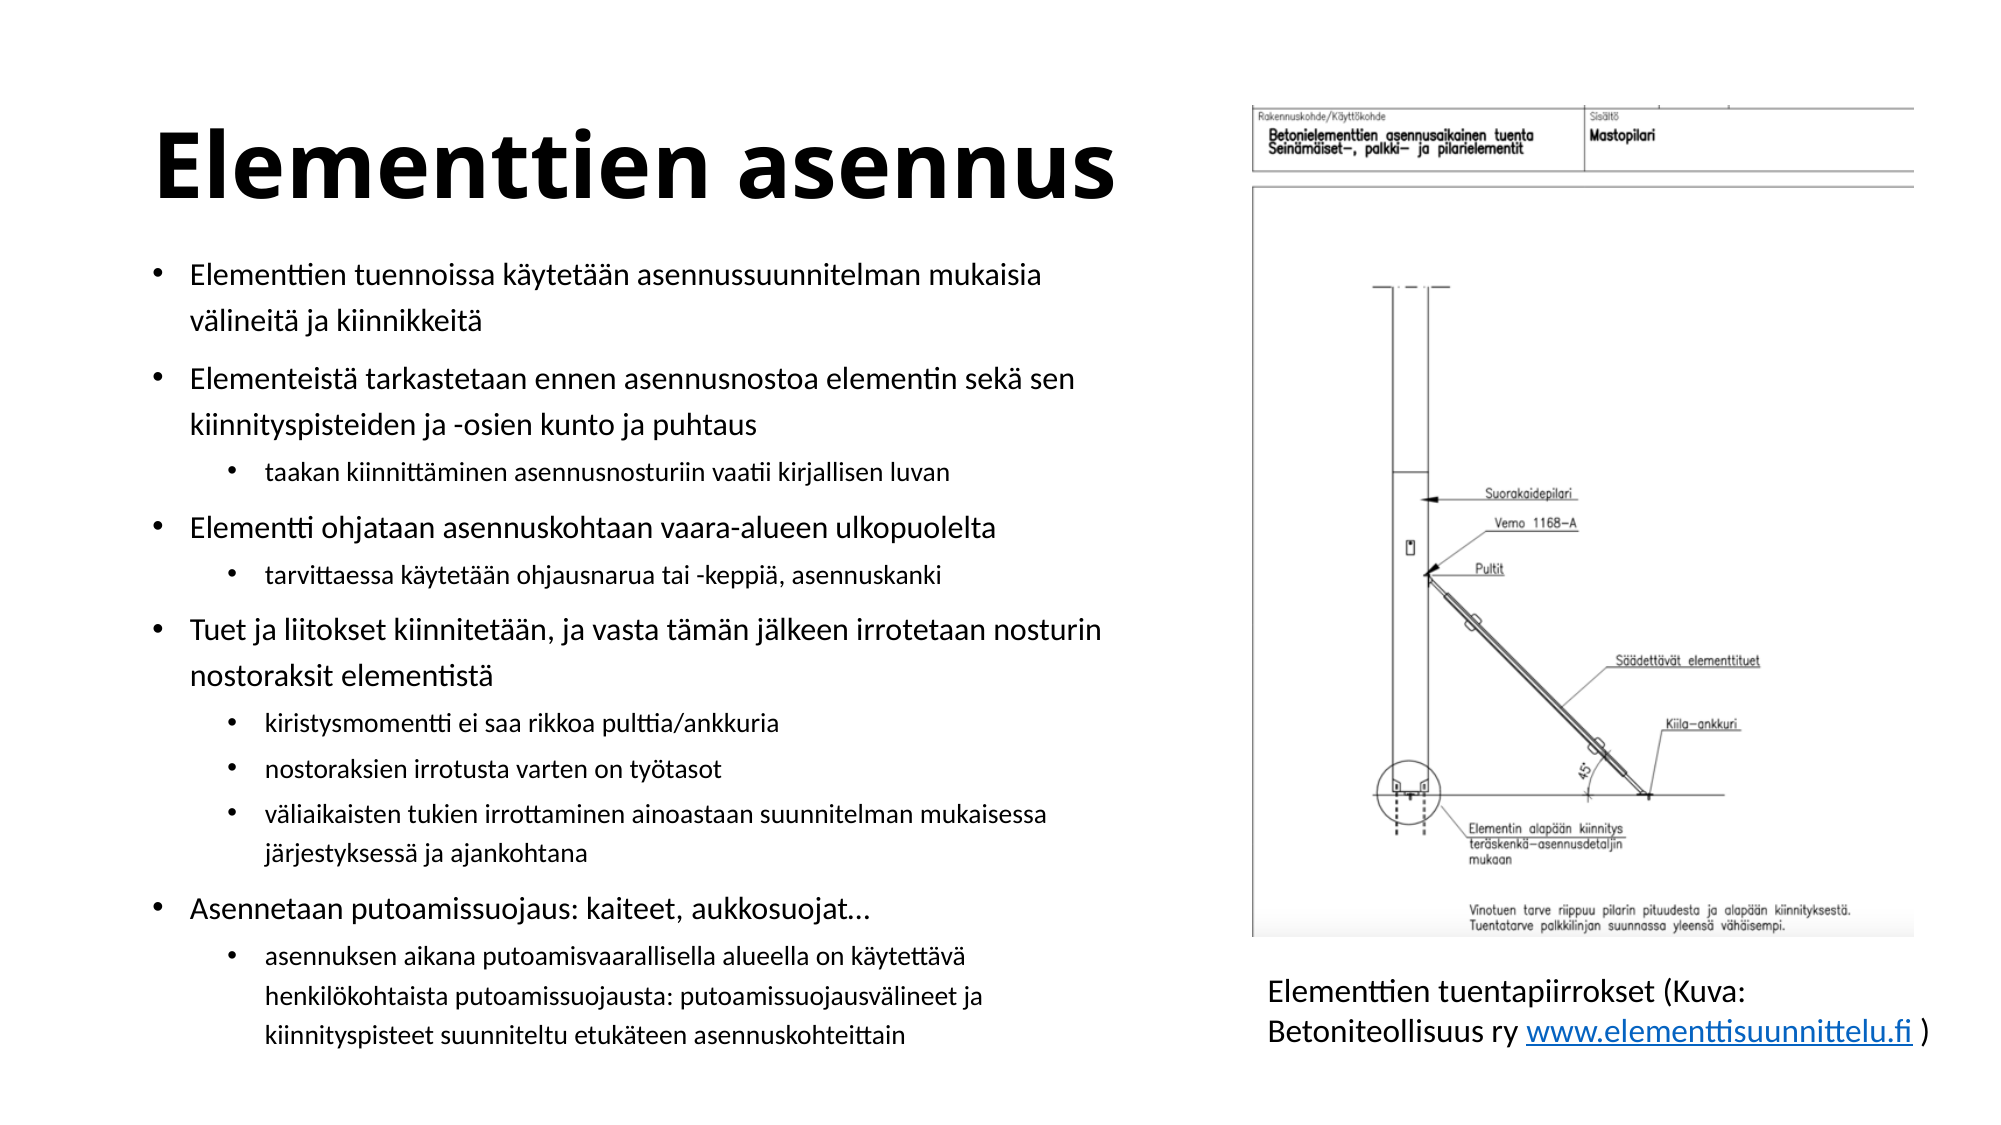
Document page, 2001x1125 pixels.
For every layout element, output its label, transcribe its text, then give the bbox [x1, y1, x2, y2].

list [1252, 105, 1914, 937]
list Elementtien tuennoissa käytetään asennussuunnitelman mukaisia välineitä ja kiinnikkeitä Elementeistä tarkastetaan ennen asennusnostoa elementin sekä sen kiinnityspisteiden ja -osien kunto ja puhtaus taakan kiinnittäminen asennusnosturiin vaatii kirjallisen luvan Elementti ohjataan asennuskohtaan vaara-alueen ulkopuolelta tarvittaessa käytetään ohjausnarua tai -keppiä, asennuskanki Tuet ja liitokset kiinnitetään, ja vasta tämän jälkeen irrotetaan nosturin nostoraksit elementistä kiristysmomentti ei saa rikkoa pulttia/ankkuria nostoraksien irrotusta varten on työtasot väliaikaisten tukien irrottaminen ainoastaan suunnitelman mukaisessa järjestyksessä ja ajankohtana Asennetaan putoamissuojaus: kaiteet, aukkosuojat… asennuksen aikana putoamisvaarallisella alueella on käytettävä henkilökohtaista putoamissuojausta: putoamissuojausvälineet ja kiinnityspisteet suunniteltu etukäteen asennuskohteittain [137, 238, 1146, 1071]
text_box Elementtien tuentapiirrokset (Kuva: Betoniteollisuus ry www.elementtisuunnittelu.fi ) [1252, 961, 1960, 1057]
title Elementtien asennus [137, 59, 1863, 278]
